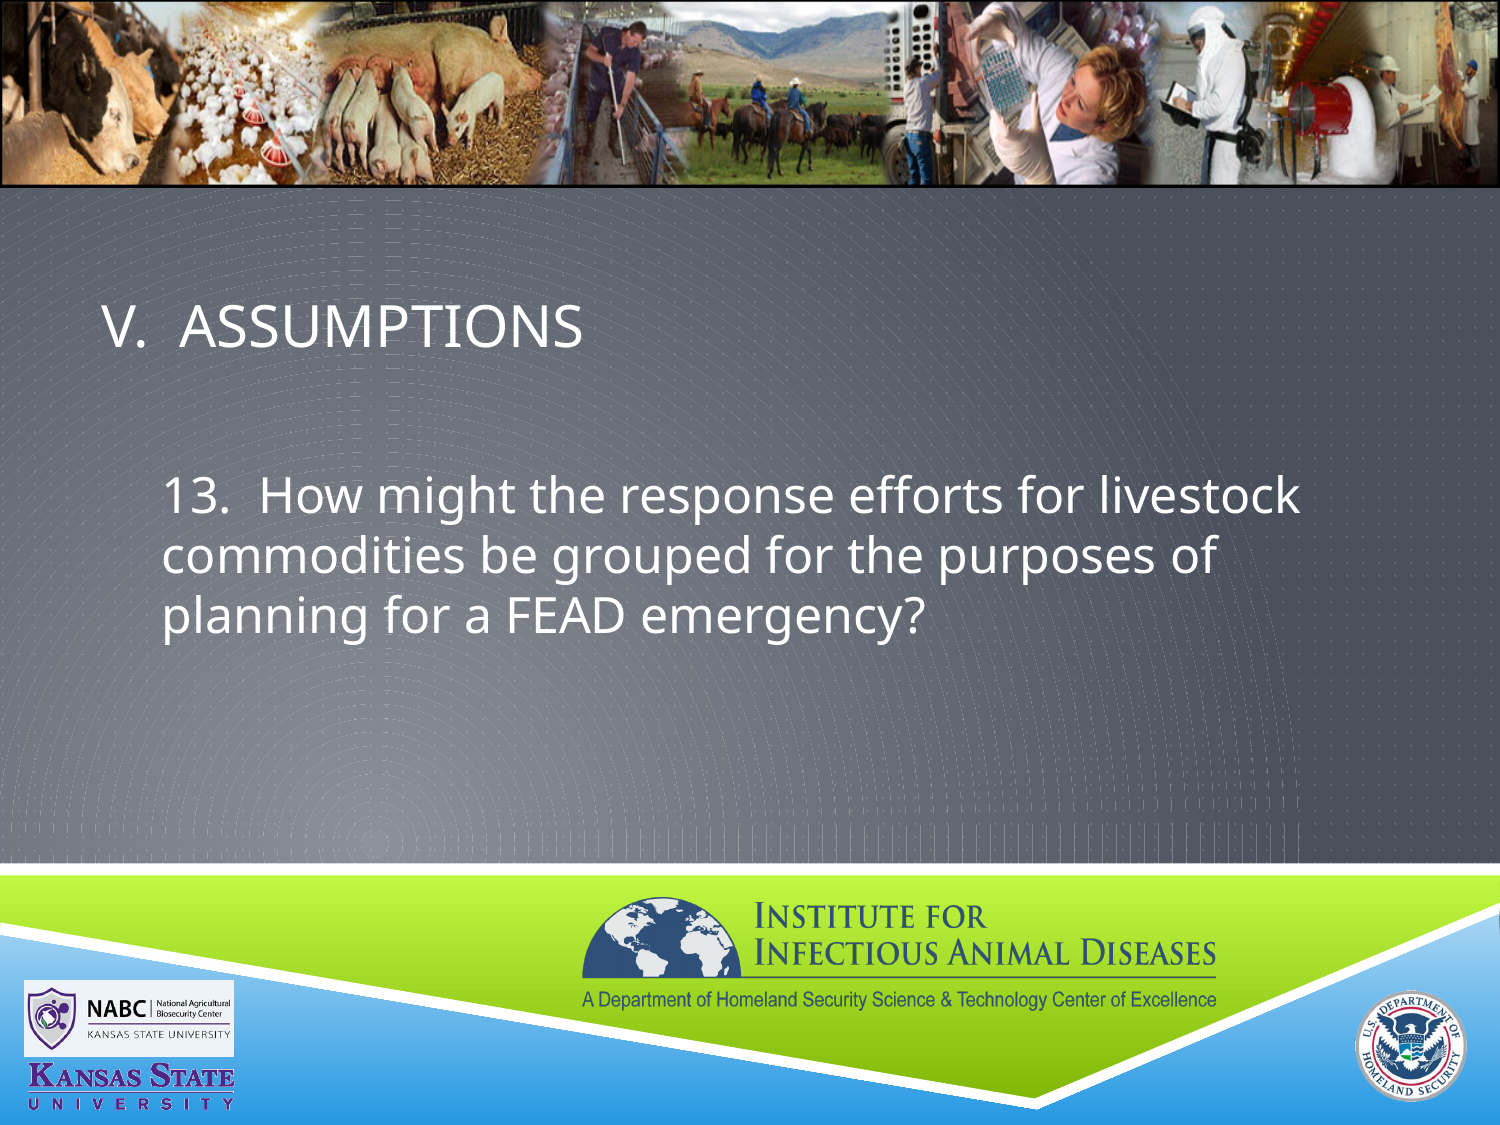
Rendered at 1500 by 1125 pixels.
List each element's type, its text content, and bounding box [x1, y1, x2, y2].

list 13. How might the response efforts for livestock commodities be grouped for the purposes of planning for a FEAD emergency? [161, 358, 1437, 750]
title V. ASSUMPTIONS [101, 230, 1377, 419]
picture [9, 980, 254, 1119]
picture [1355, 990, 1467, 1102]
picture [582, 897, 1217, 1013]
picture [0, 0, 1500, 188]
